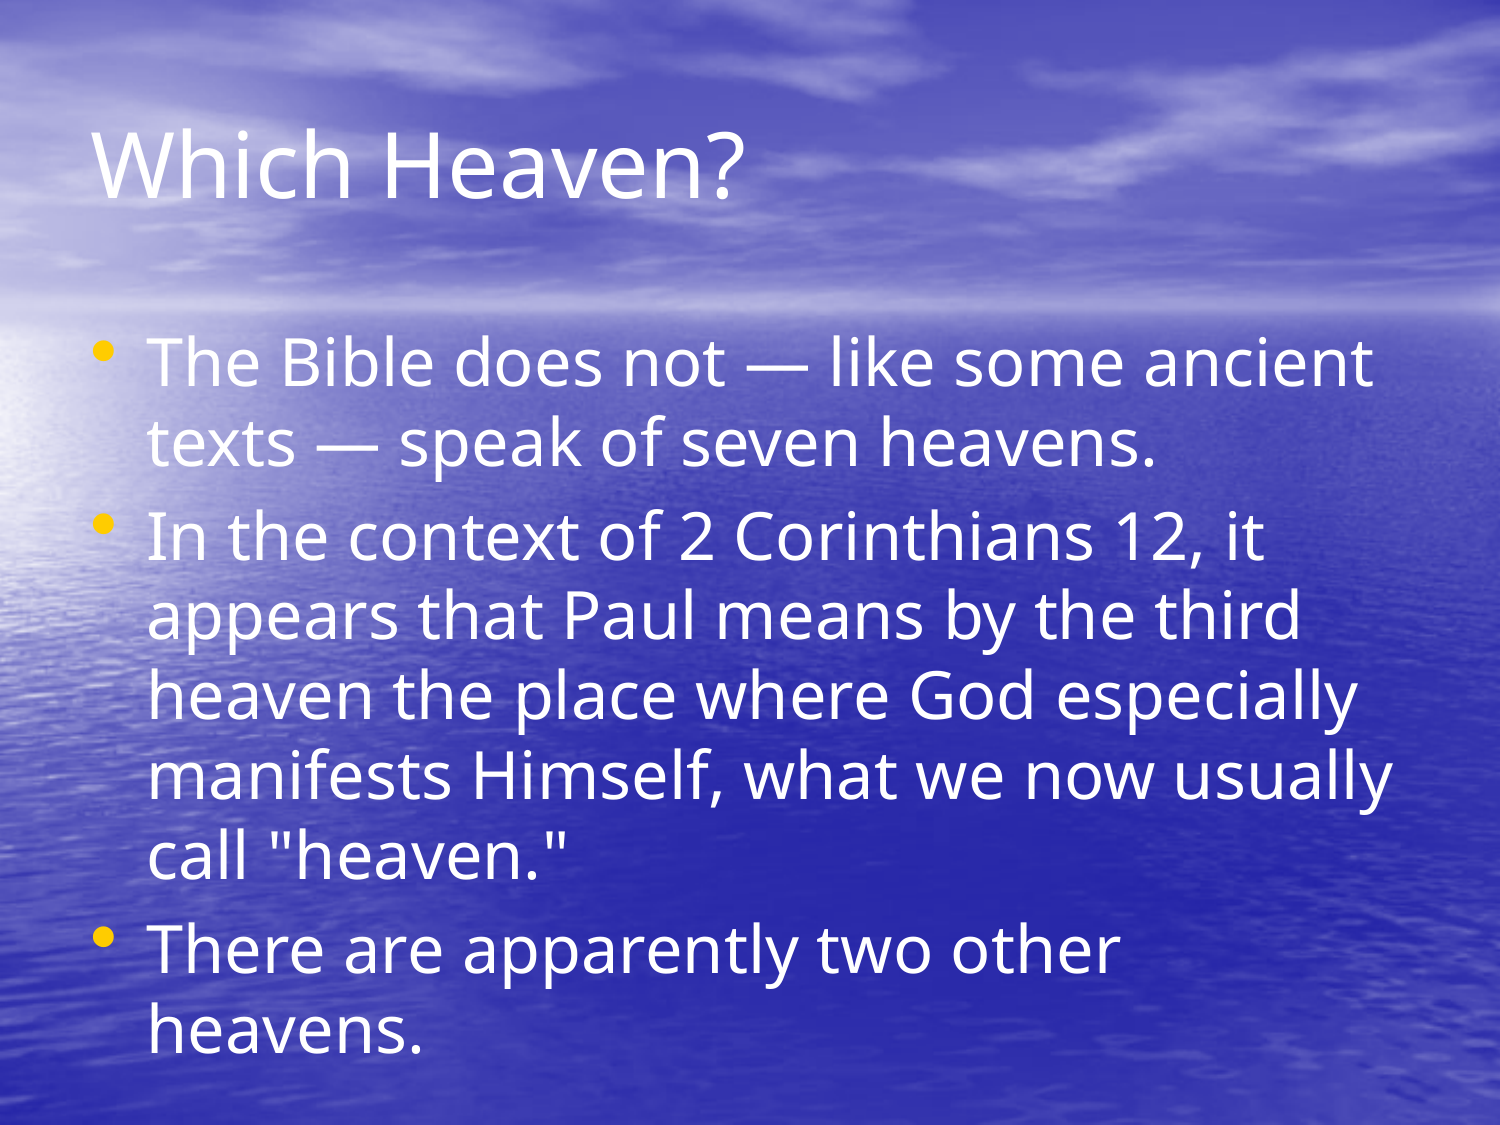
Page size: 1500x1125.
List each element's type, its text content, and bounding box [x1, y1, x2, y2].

title Which Heaven? [75, 47, 1425, 275]
list The Bible does not — like some ancient texts — speak of seven heavens. In the context of 2 Corinthians 12, it appears that Paul means by the third heaven the place where God especially manifests Himself, what we now usually call "heaven." There are apparently two other heavens. [75, 312, 1425, 988]
